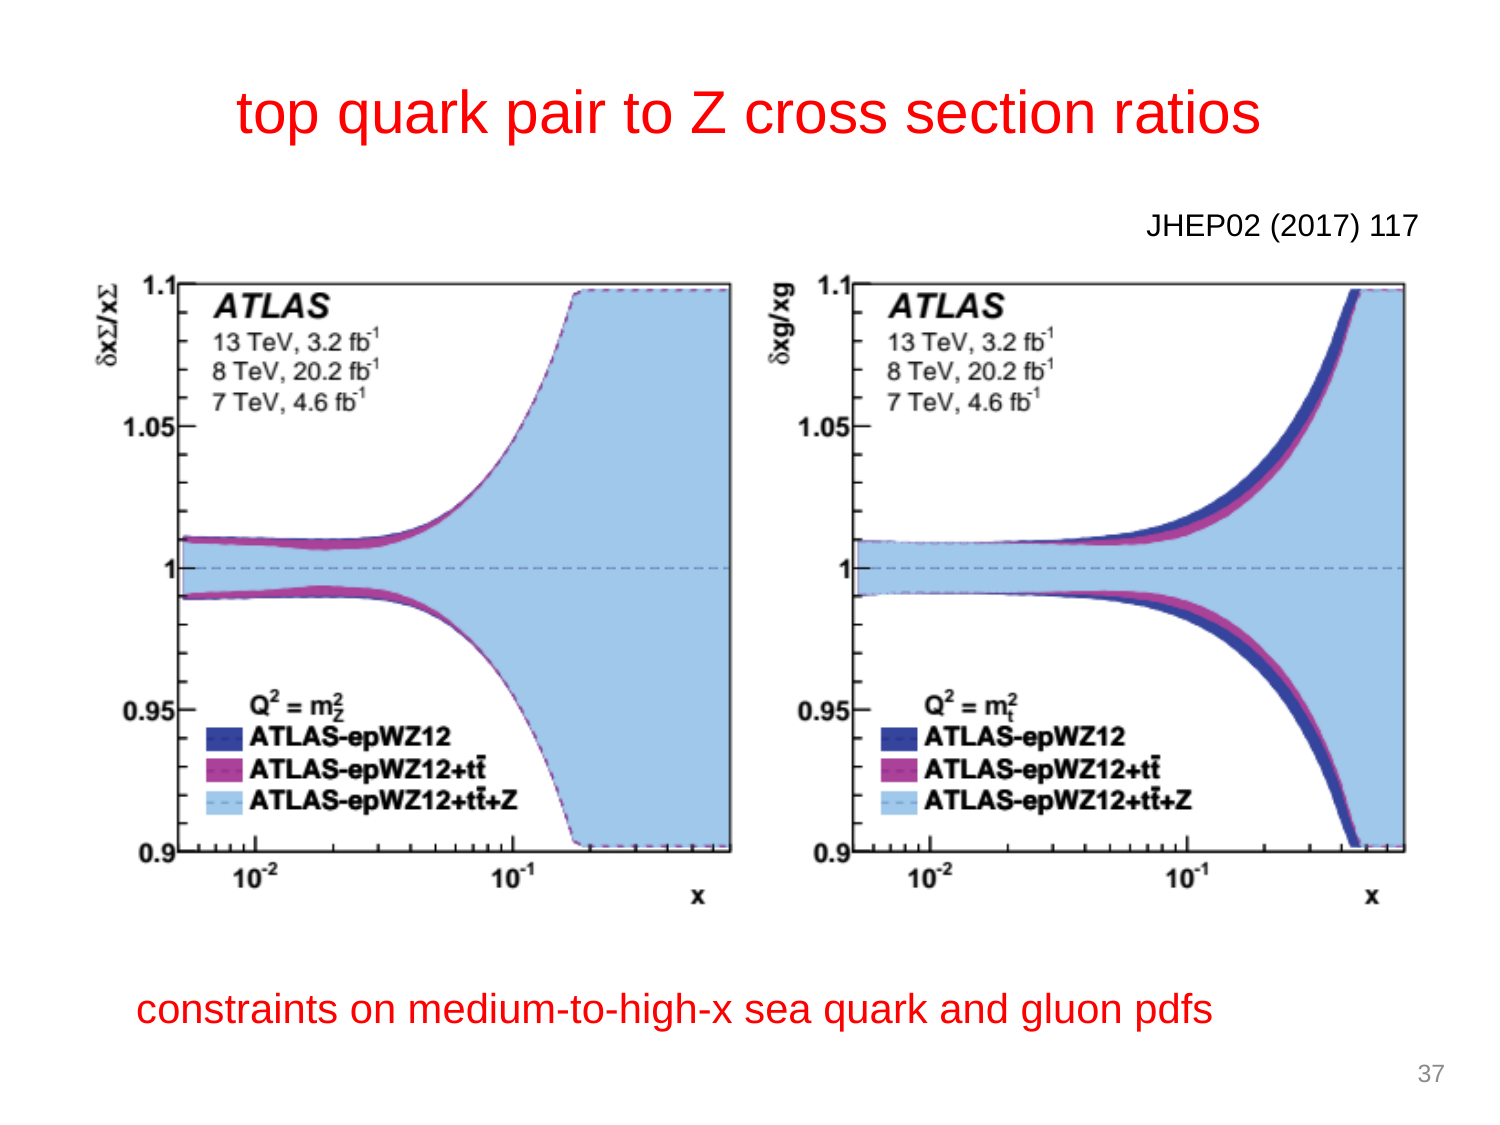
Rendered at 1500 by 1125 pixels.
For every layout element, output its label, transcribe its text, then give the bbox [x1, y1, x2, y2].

text_box JHEP02 (2017) 117 [975, 194, 1435, 251]
slide_number 37 [1110, 1042, 1461, 1103]
text_box constraints on medium-to-high-x sea quark and gluon pdfs [121, 959, 1262, 1040]
picture [75, 251, 1435, 917]
text_box top quark pair to Z cross section ratios [0, 58, 1500, 153]
